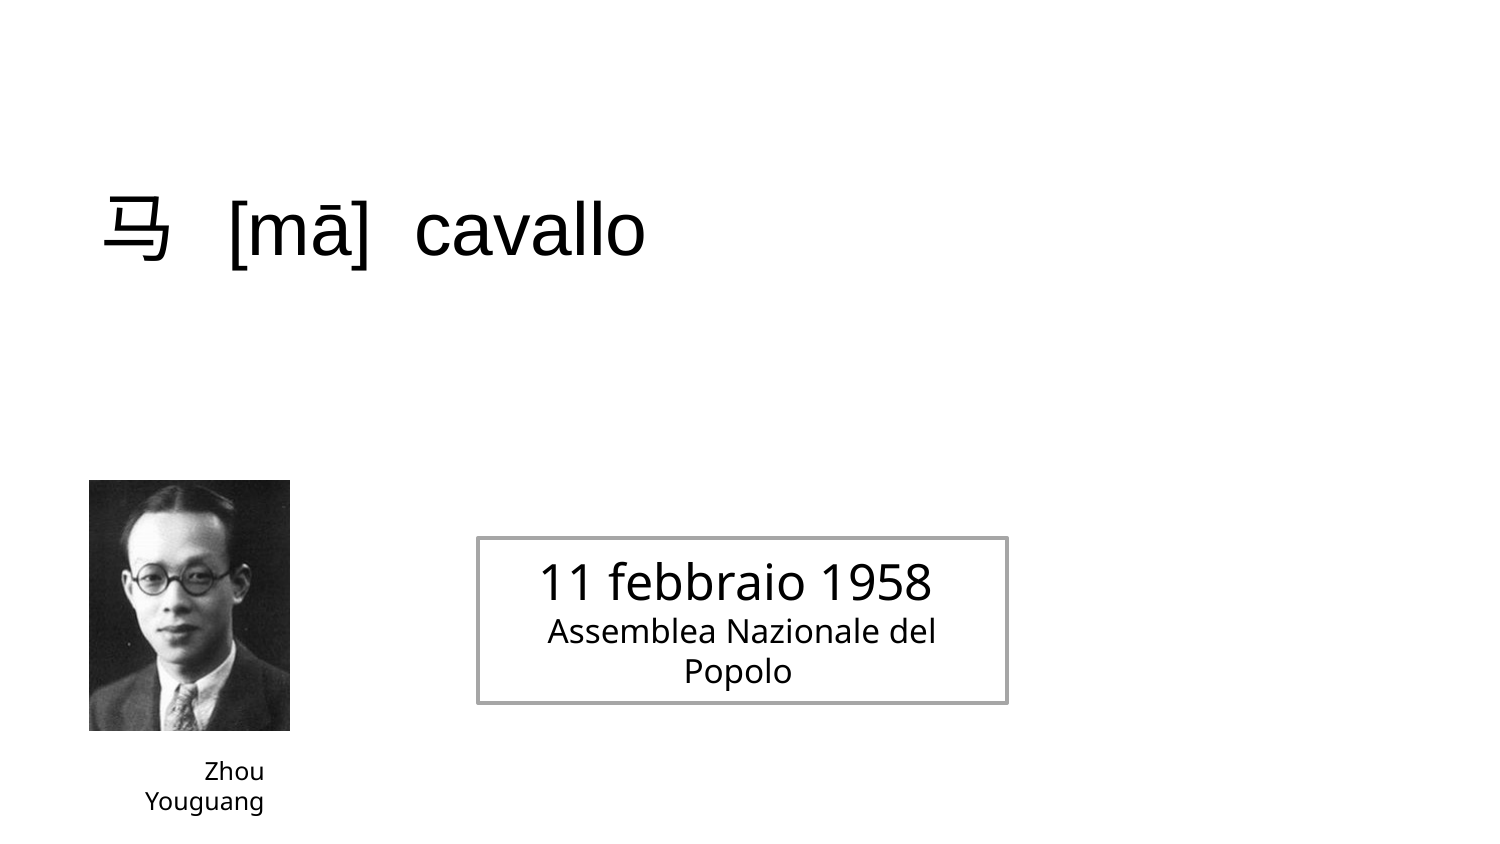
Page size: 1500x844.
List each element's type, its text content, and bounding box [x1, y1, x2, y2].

picture [89, 480, 290, 732]
text_box 11 febbraio 1958 Assemblea Nazionale del Popolo [476, 536, 1009, 705]
text_box 马 [mā] cavallo [89, 150, 681, 312]
text_box Zhou Youguang [72, 748, 280, 823]
